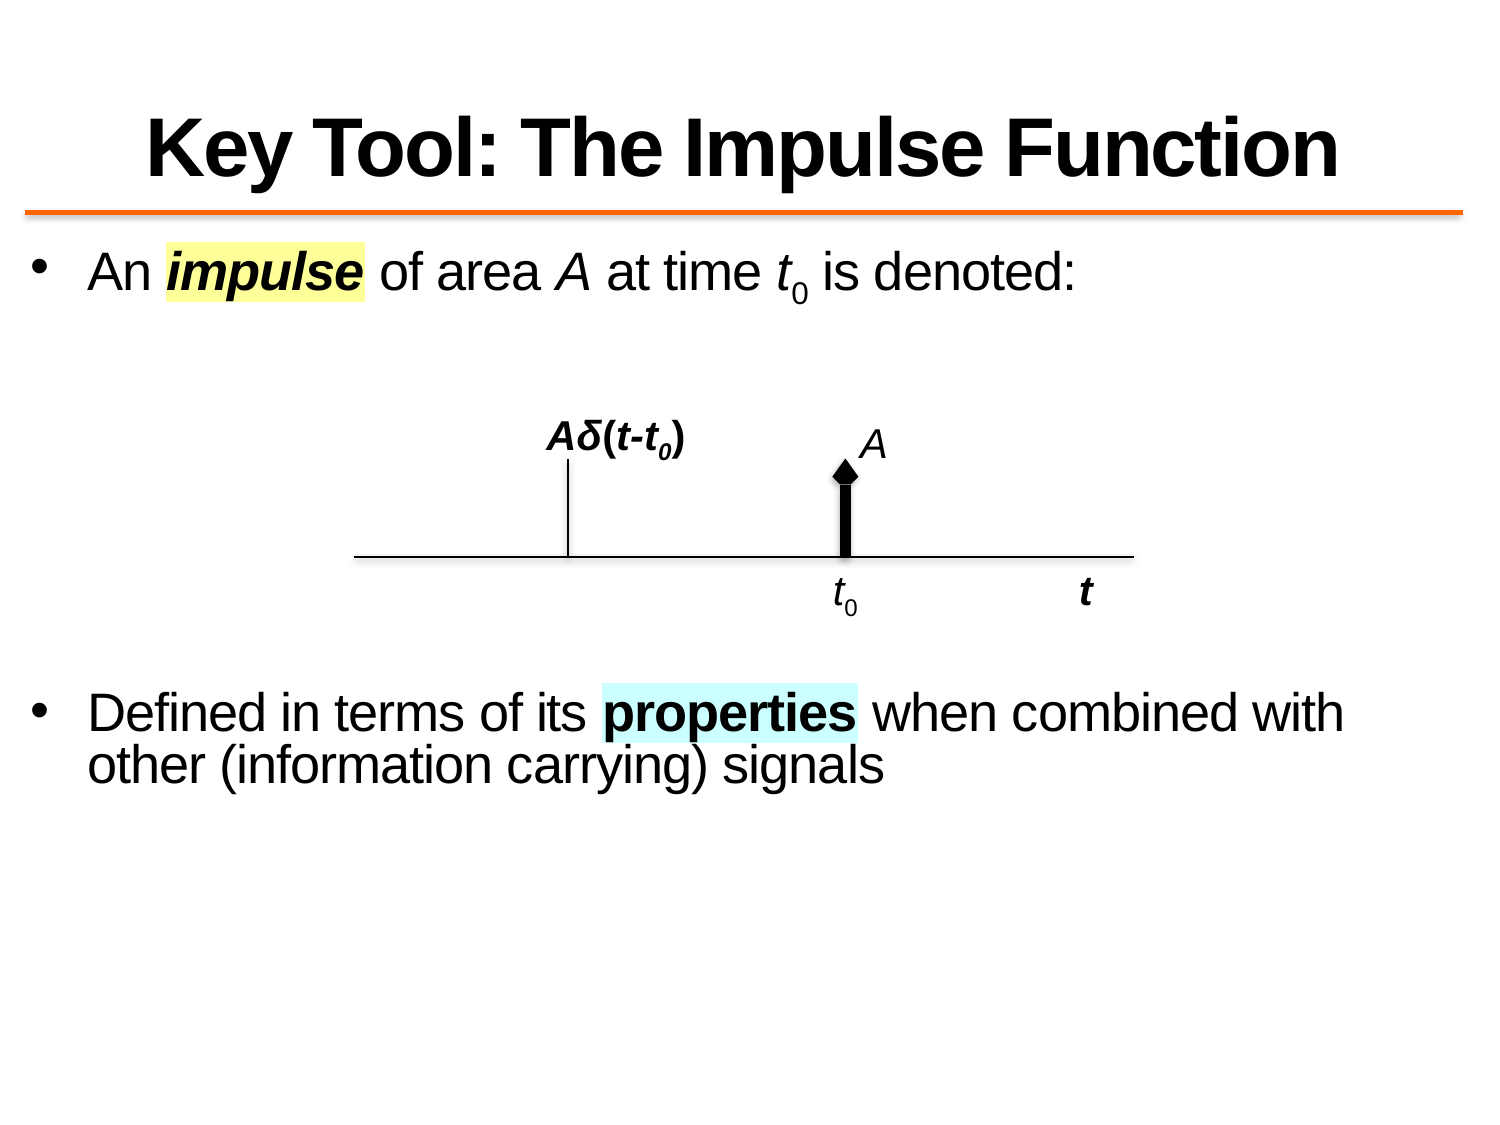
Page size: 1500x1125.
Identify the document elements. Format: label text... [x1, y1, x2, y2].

title Key Tool: The Impulse Function [24, 24, 1463, 201]
list An impulse of area A at time t0 is denoted: Defined in terms of its properties when combined with other (information carrying) signals [24, 237, 1463, 920]
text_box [353, 401, 1134, 623]
